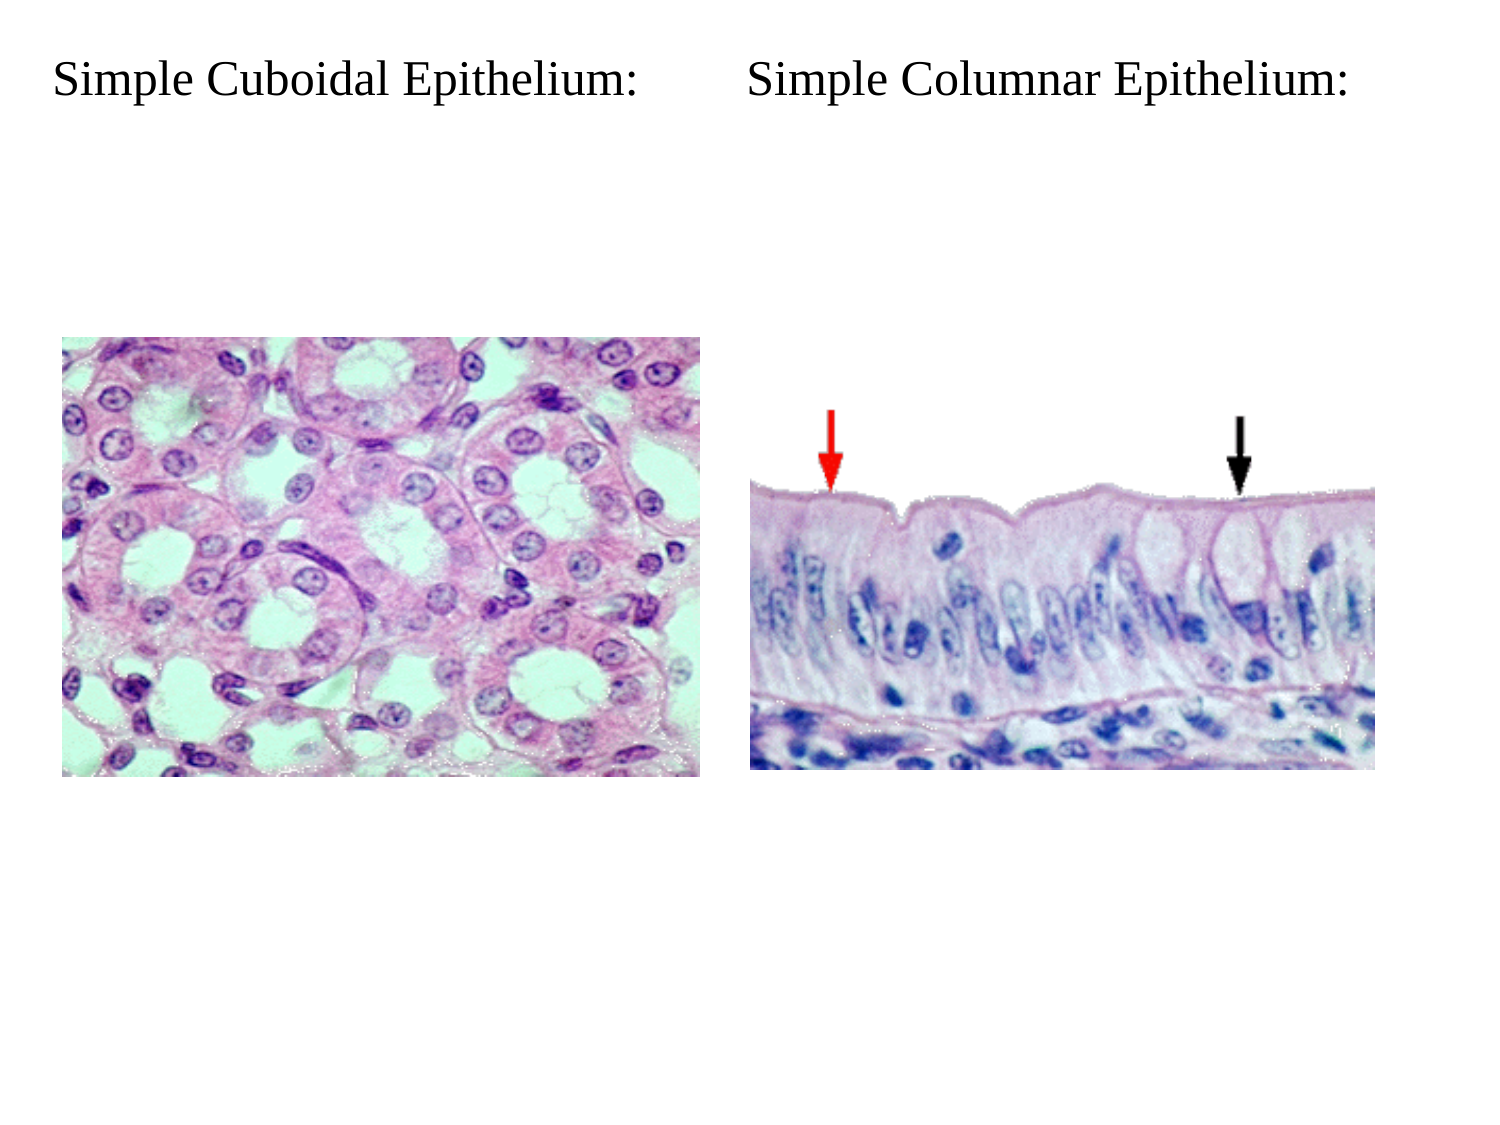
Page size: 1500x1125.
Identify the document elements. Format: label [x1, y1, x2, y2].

picture [749, 358, 1375, 770]
picture [62, 337, 700, 777]
text_box [37, 37, 1411, 556]
